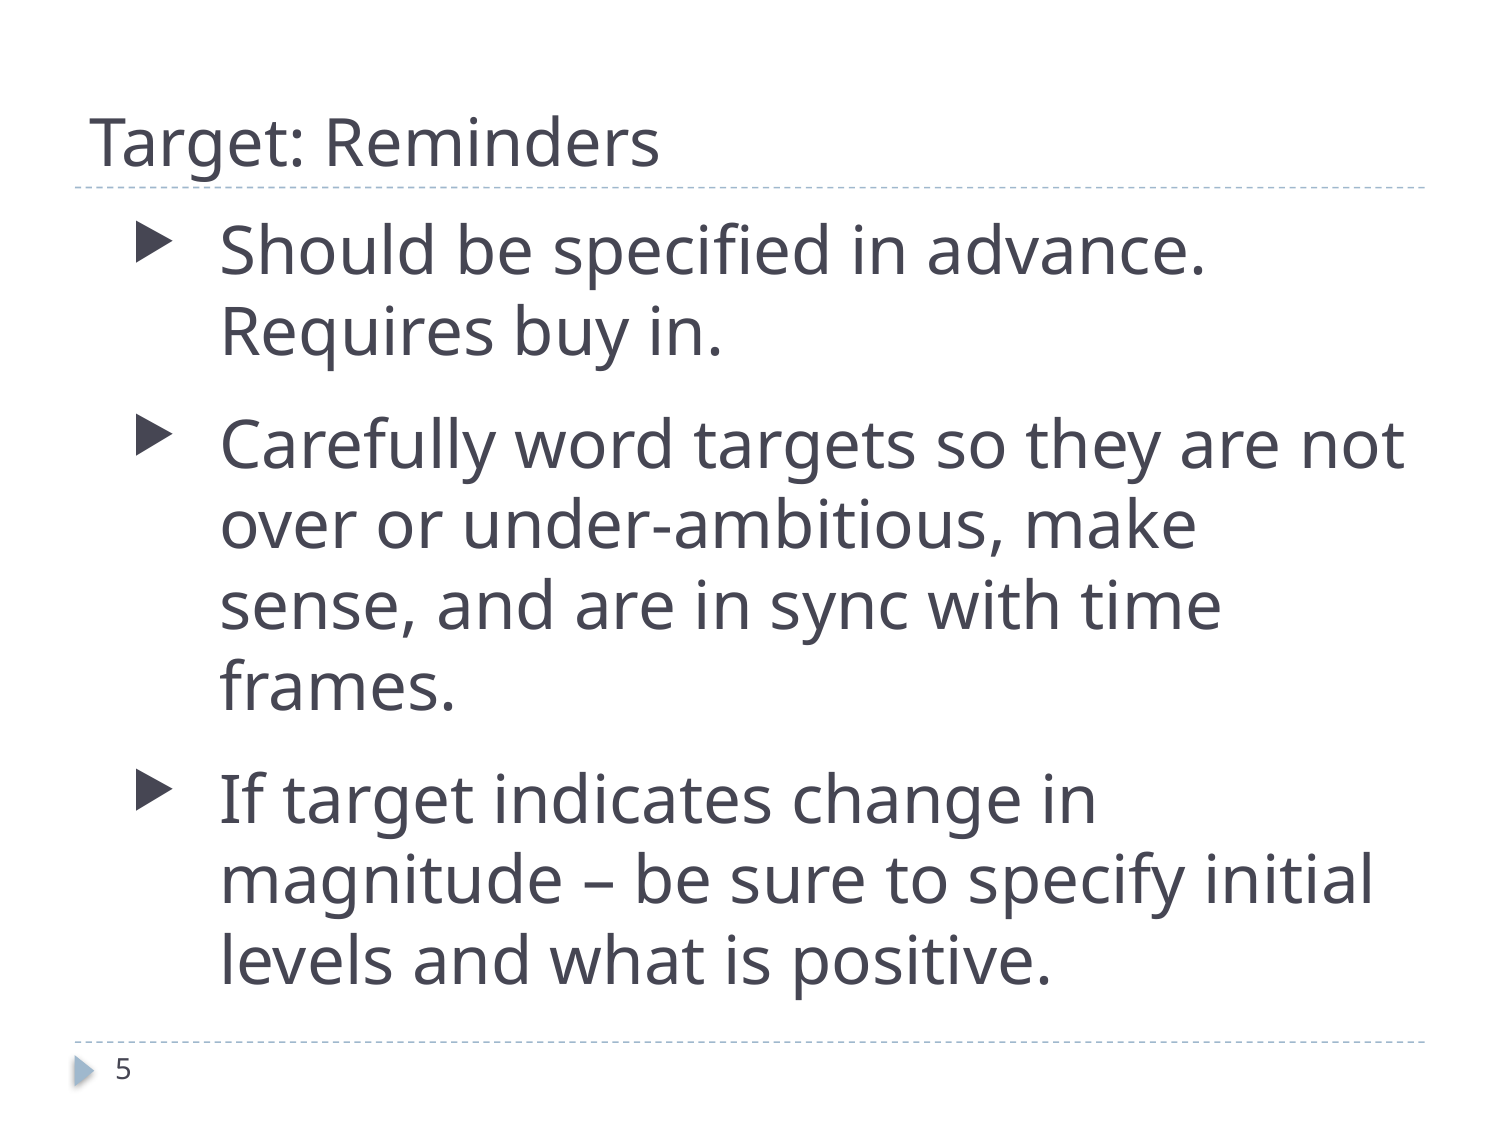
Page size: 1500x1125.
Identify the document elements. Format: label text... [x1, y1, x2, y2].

slide_number 5 [100, 1042, 426, 1103]
title Target: Reminders [75, 24, 1425, 188]
list Should be specified in advance. Requires buy in. Carefully word targets so they are not over or under-ambitious, make sense, and are in sync with time frames. If target indicates change in magnitude – be sure to specify initial levels and what is positive. [75, 200, 1425, 1010]
